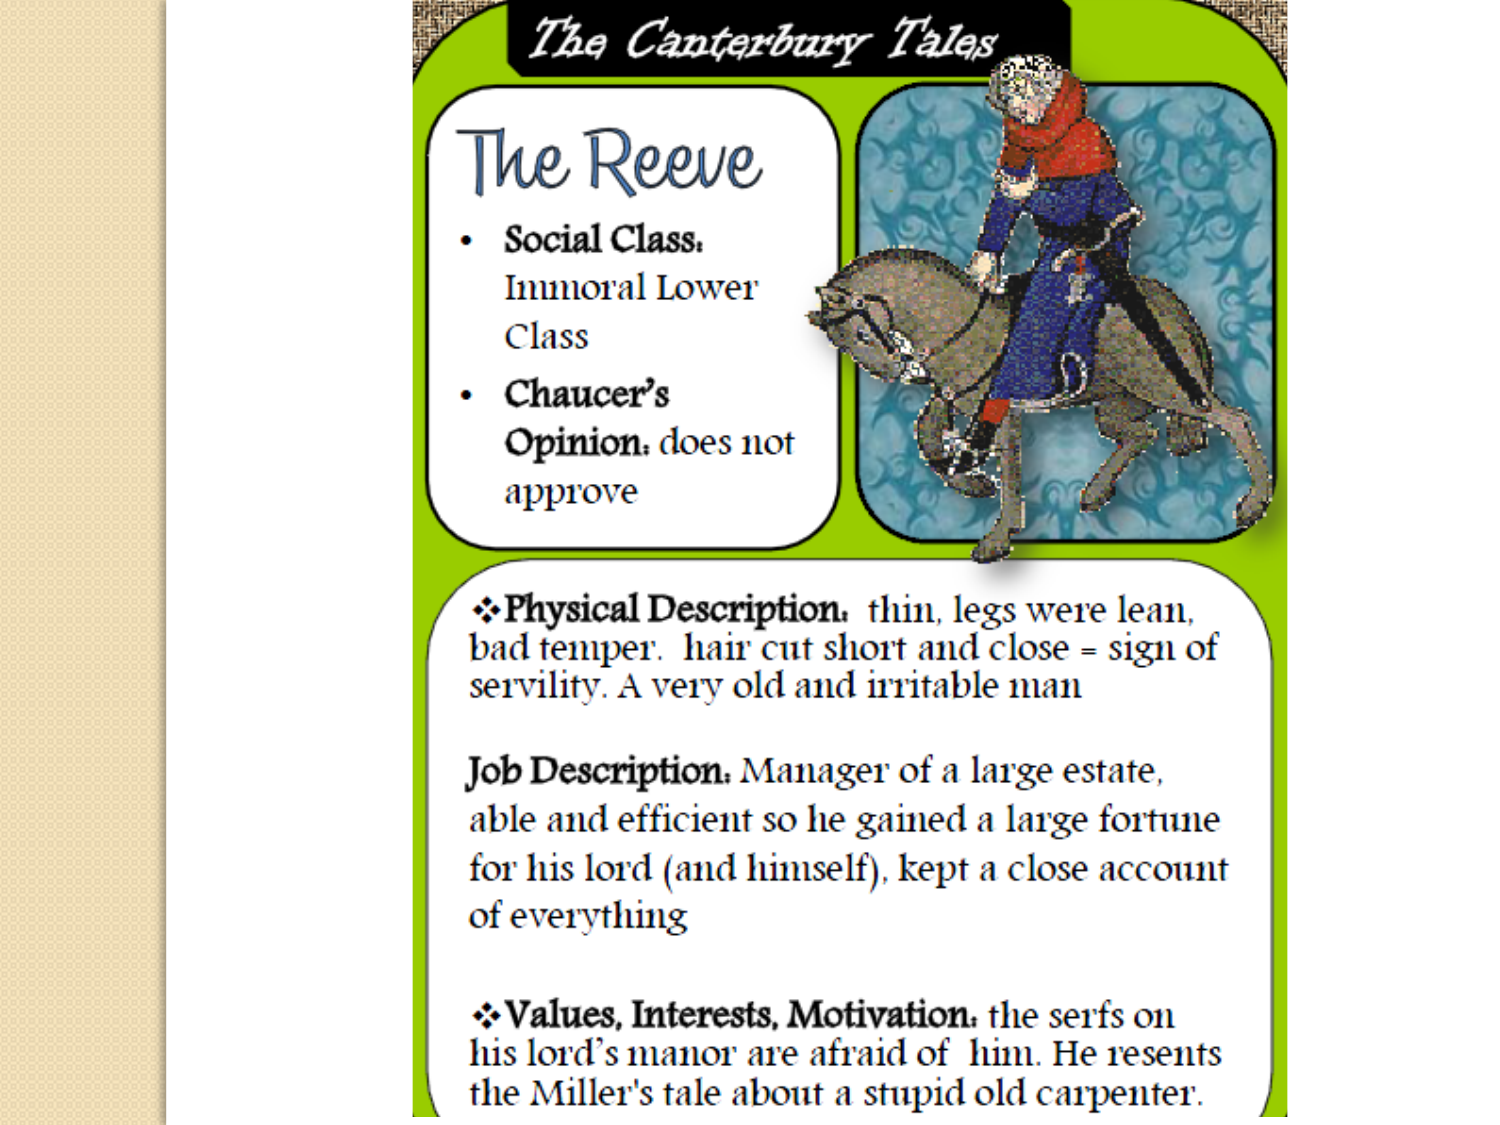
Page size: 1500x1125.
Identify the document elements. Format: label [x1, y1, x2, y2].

picture [412, 0, 1288, 1117]
